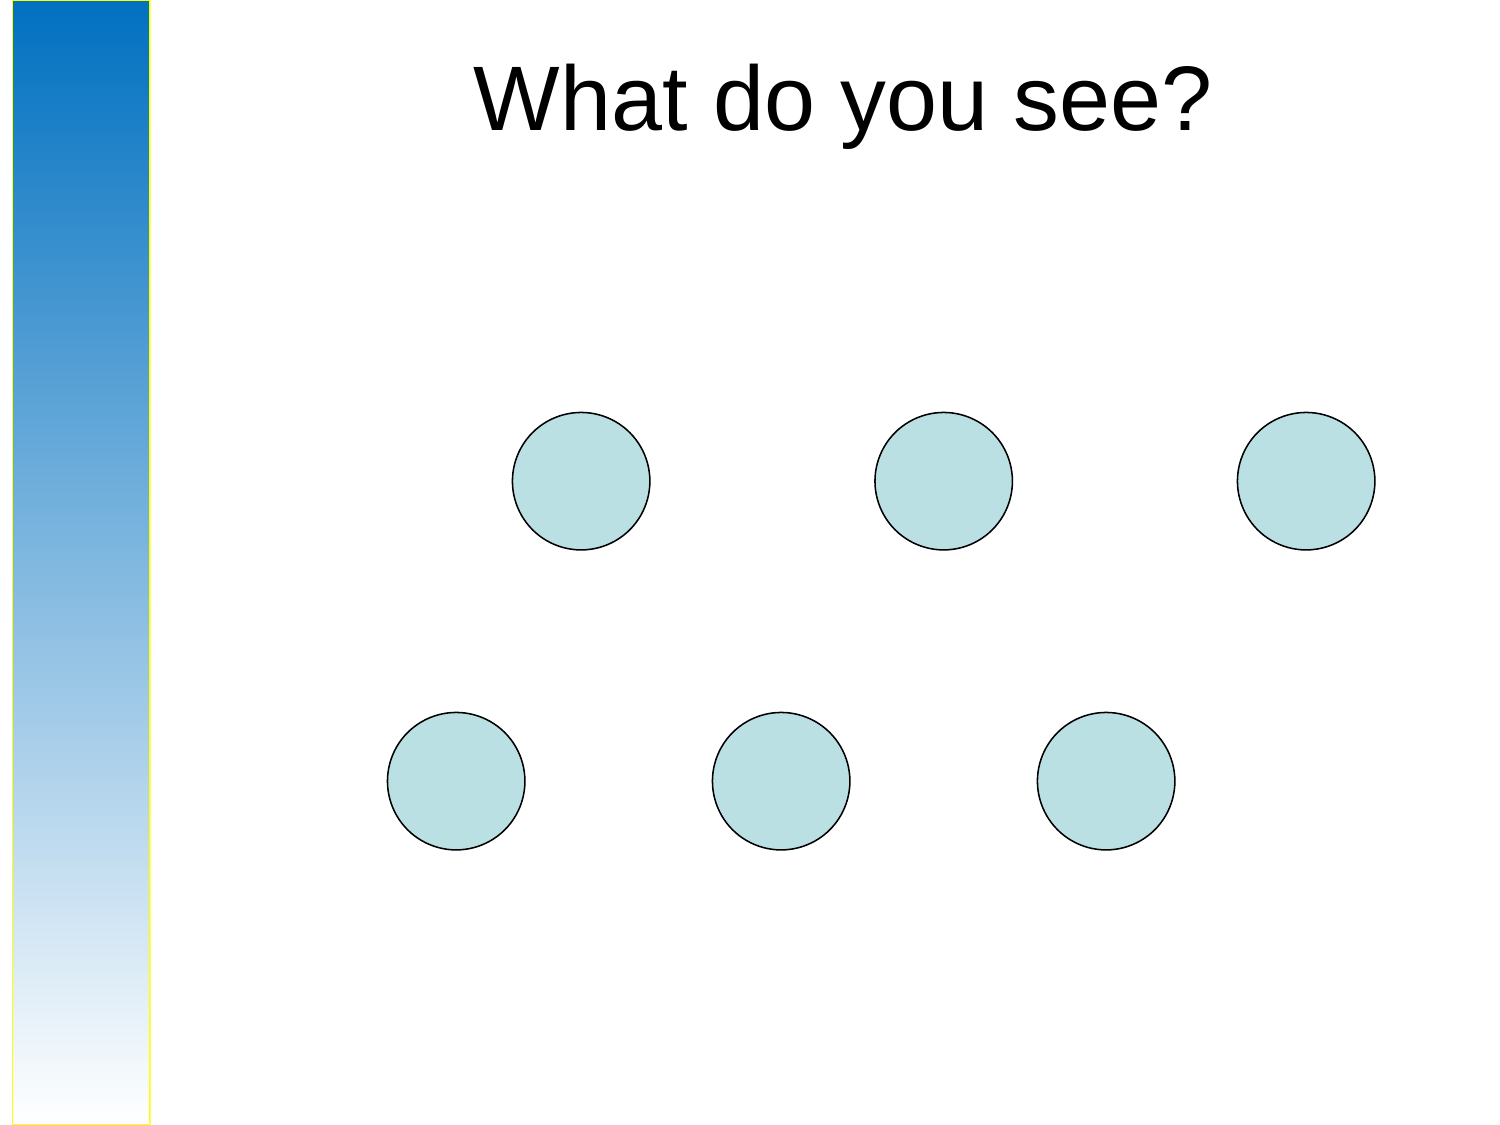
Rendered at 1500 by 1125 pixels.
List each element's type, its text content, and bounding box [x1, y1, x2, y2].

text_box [387, 412, 1376, 851]
title What do you see? [187, 0, 1500, 188]
